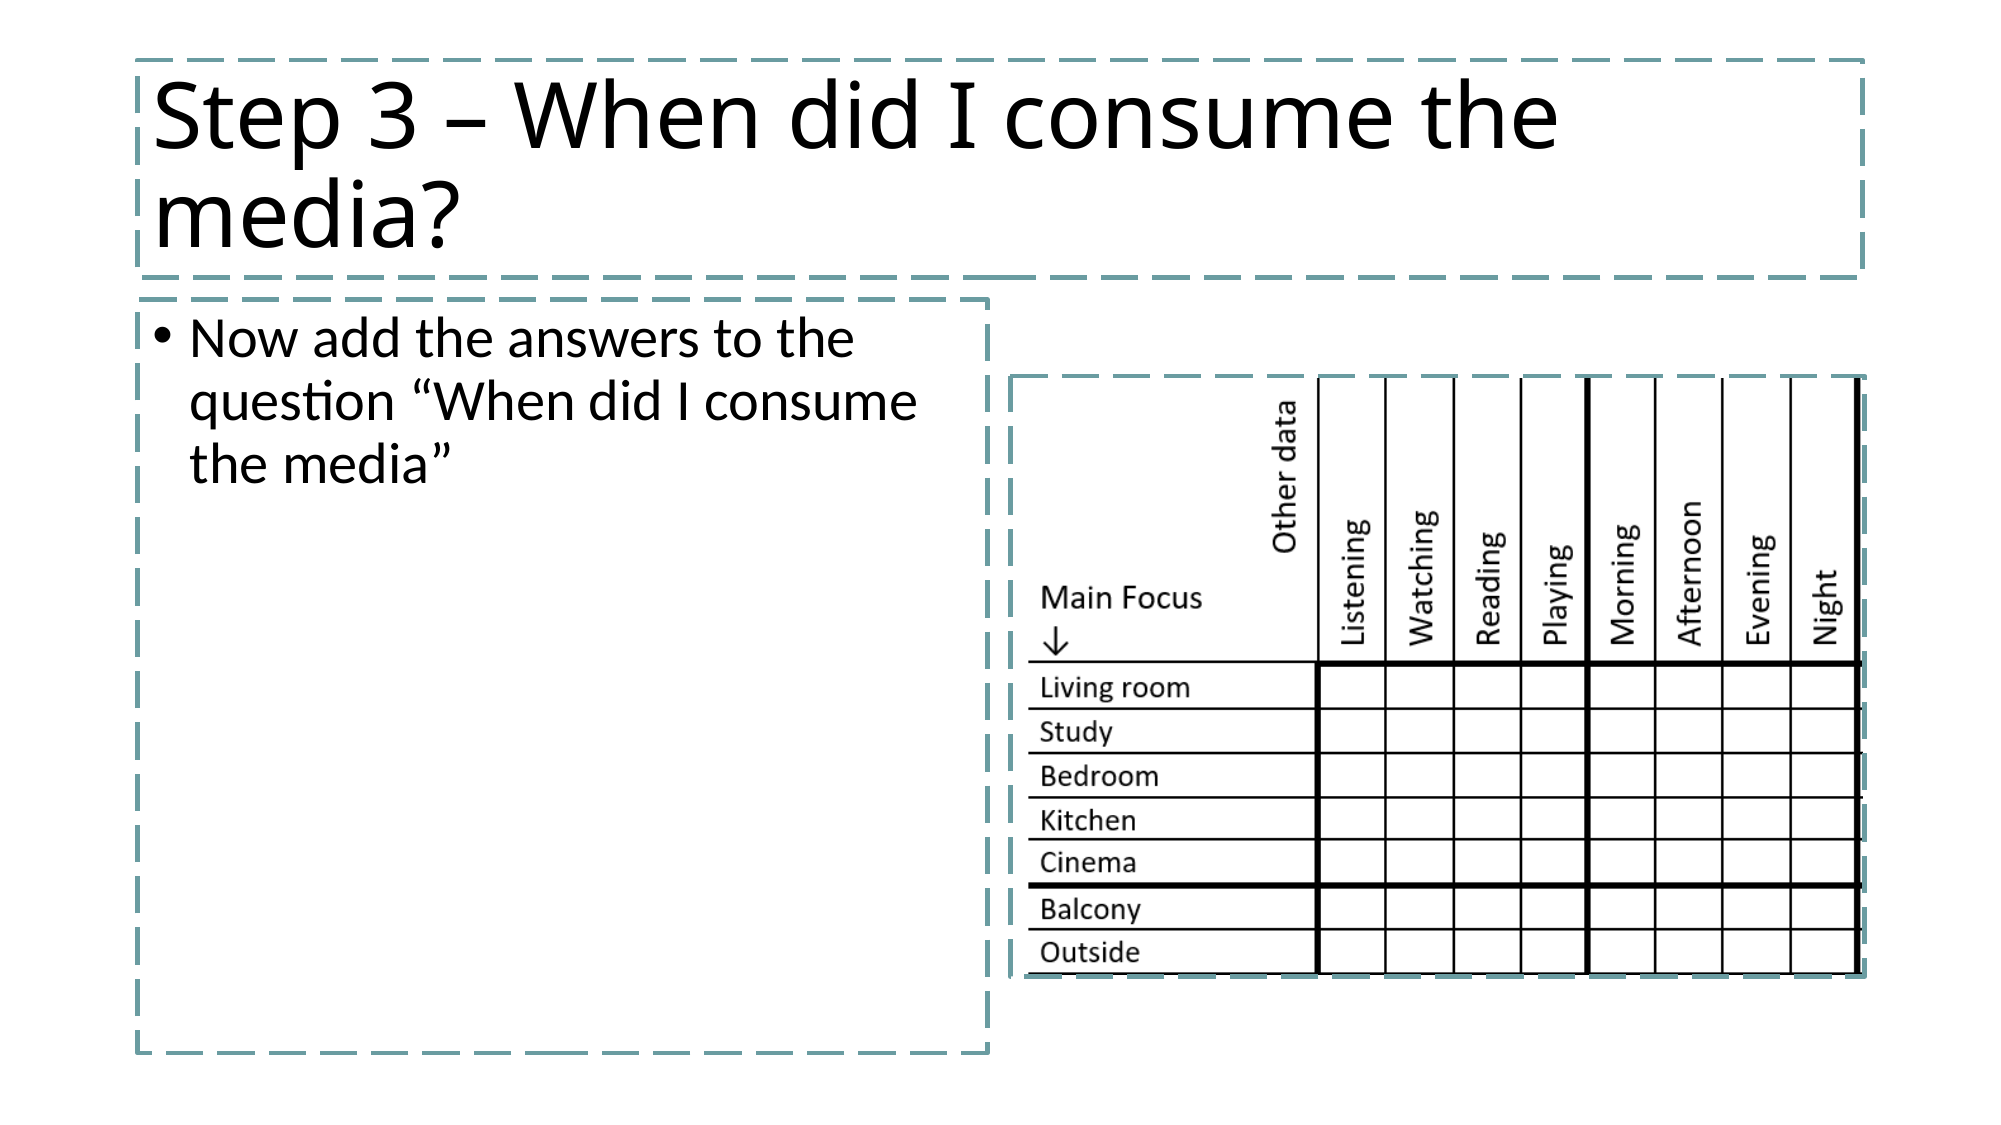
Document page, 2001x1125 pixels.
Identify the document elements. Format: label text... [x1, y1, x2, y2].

list Now add the answers to the question “When did I consume the media” [135, 297, 990, 1055]
title Step 3 – When did I consume the media? [135, 58, 1865, 280]
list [1012, 378, 1863, 975]
